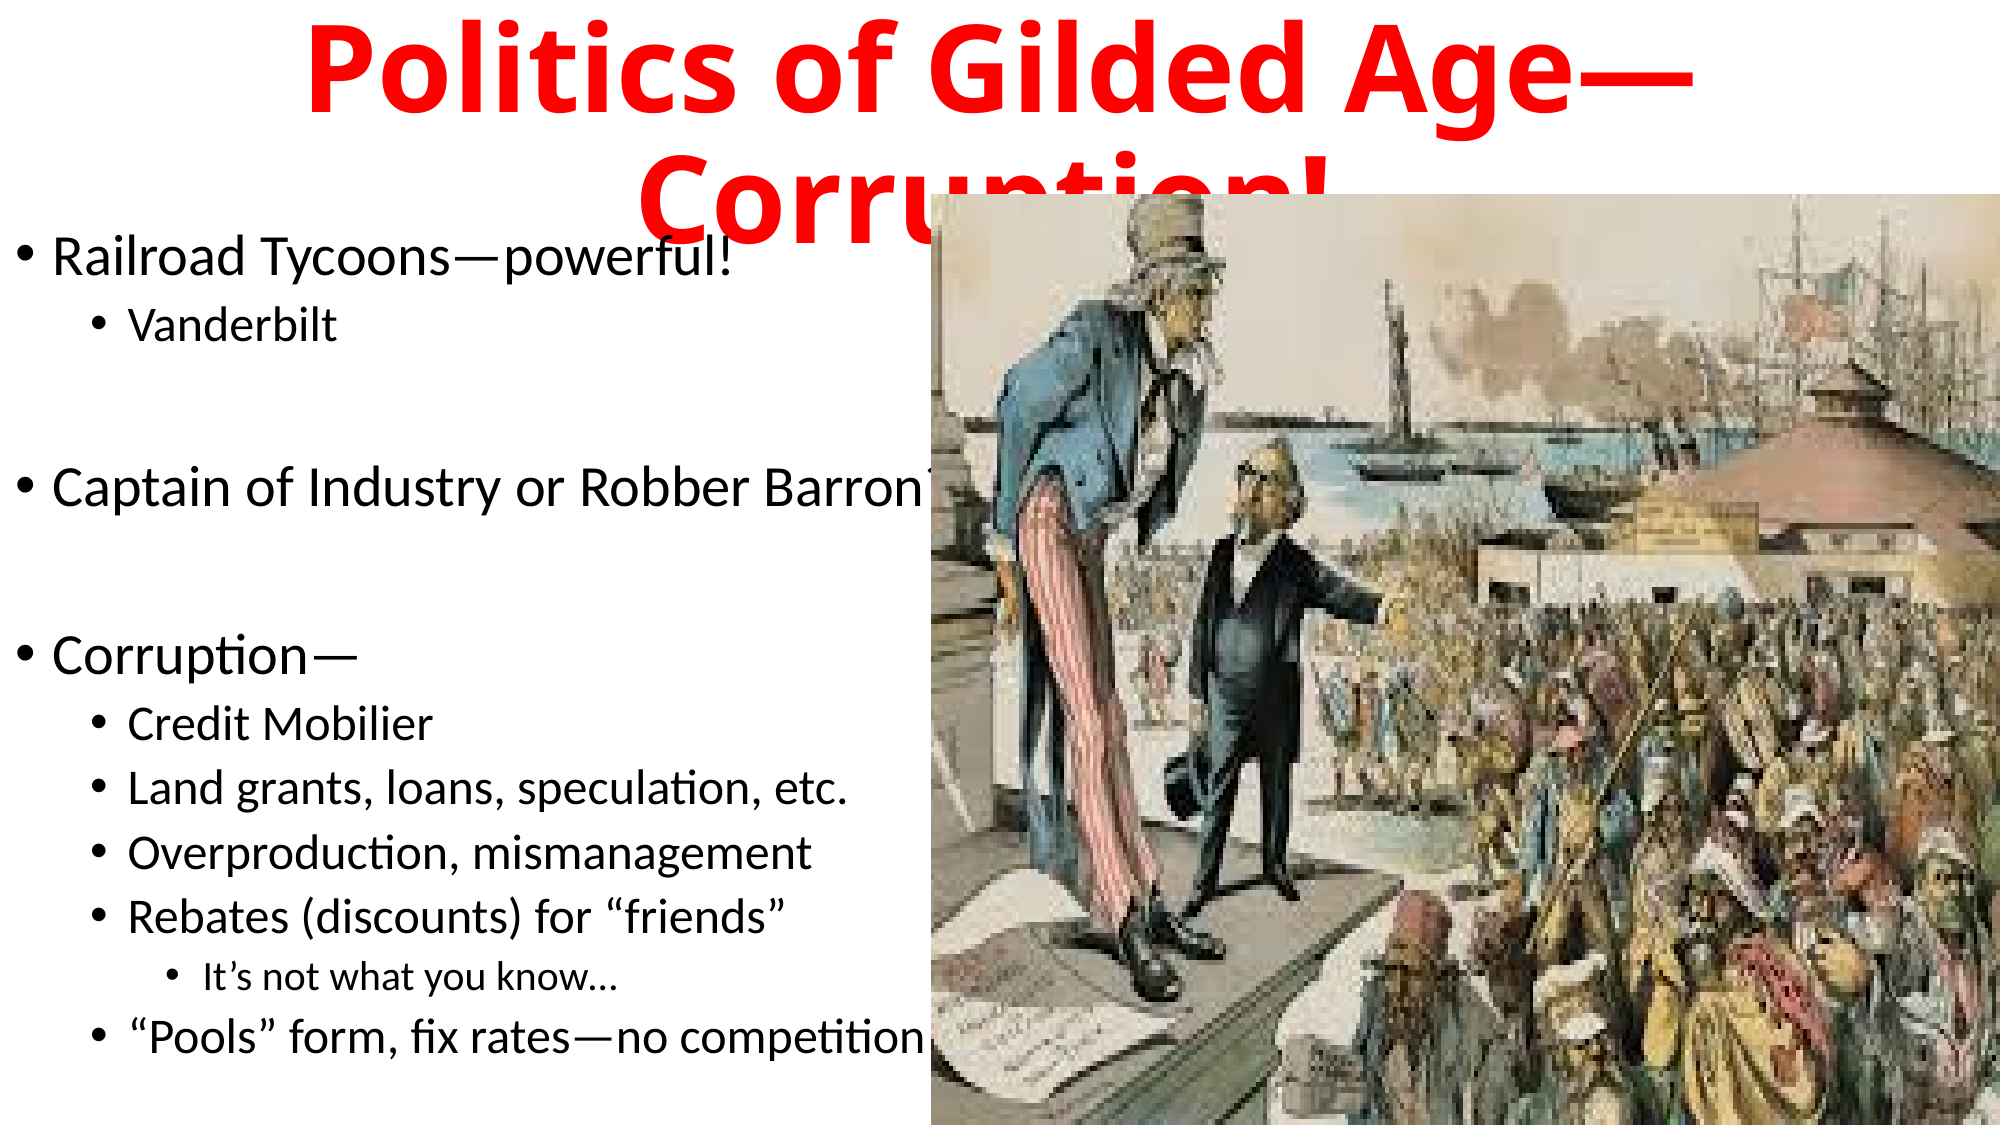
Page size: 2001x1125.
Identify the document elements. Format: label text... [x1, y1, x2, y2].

picture [931, 194, 2000, 1125]
title Politics of Gilded Age—Corruption! [0, 0, 2000, 217]
list Railroad Tycoons—powerful! Vanderbilt Captain of Industry or Robber Barron? Corruption— Credit Mobilier Land grants, loans, speculation, etc. Overproduction, mismanagement Rebates (discounts) for “friends” It’s not what you know… “Pools” form, fix rates—no competition [0, 217, 931, 1125]
